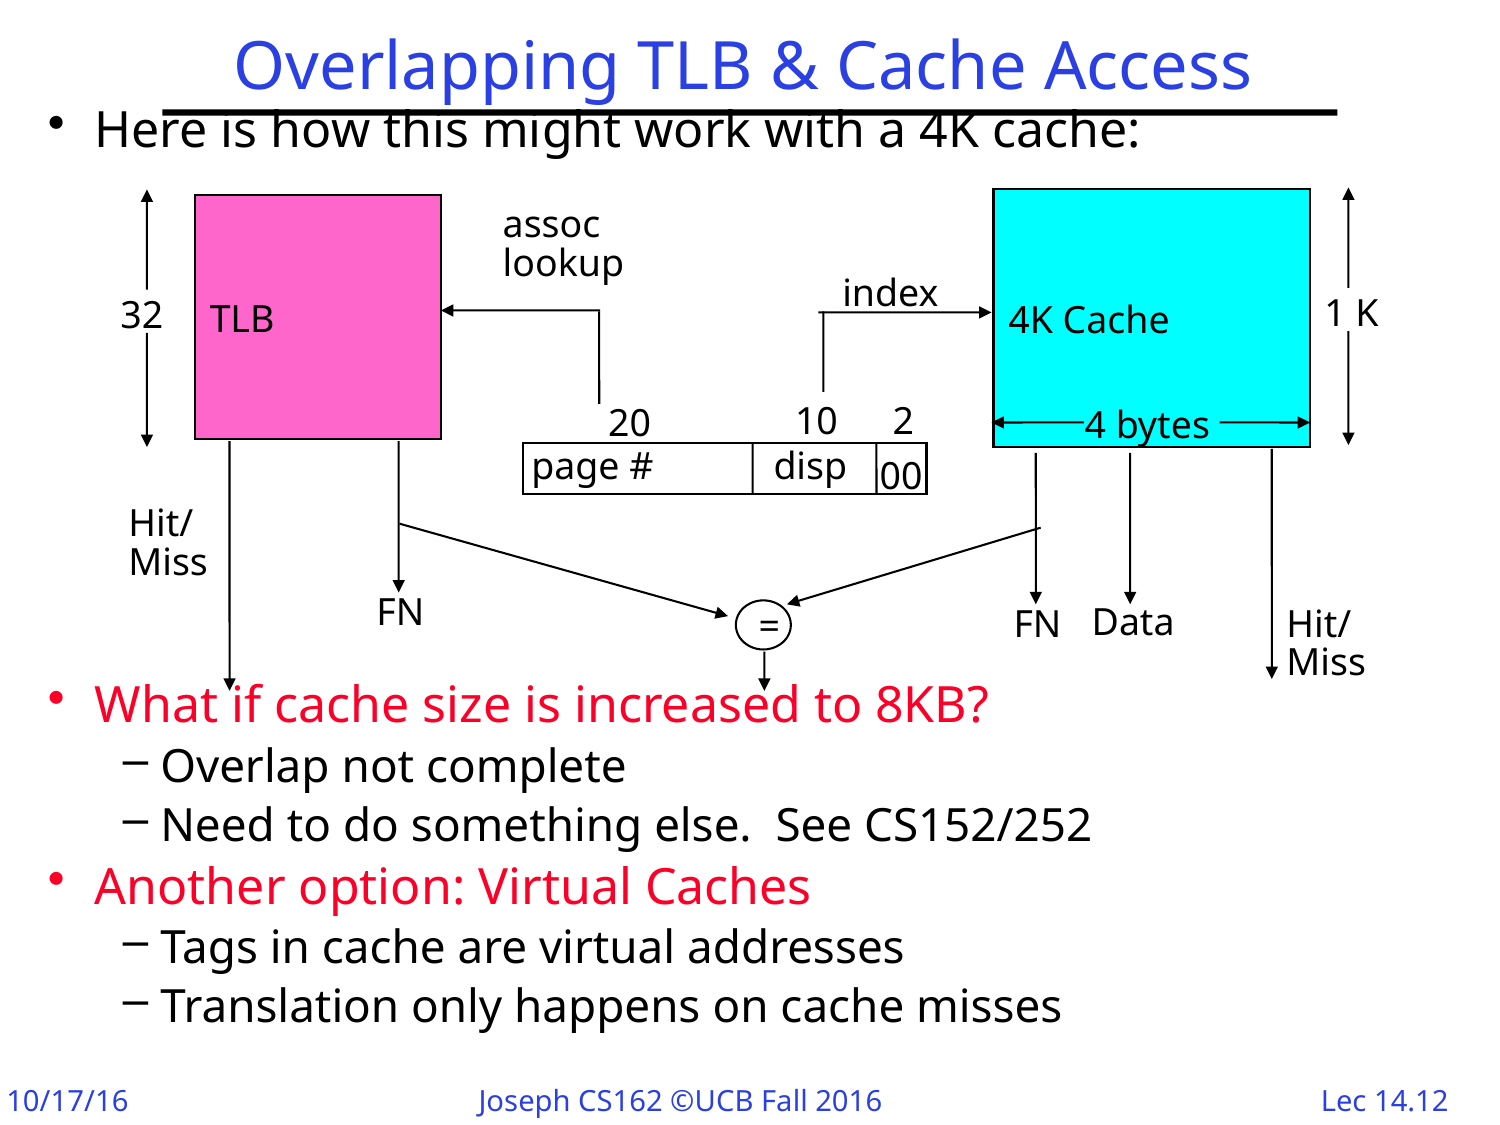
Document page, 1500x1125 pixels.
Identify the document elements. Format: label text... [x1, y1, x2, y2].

list Here is how this might work with a 4K cache: What if cache size is increased to 8KB? Overlap not complete Need to do something else. See CS152/252 Another option: Virtual Caches Tags in cache are virtual addresses Translation only happens on cache misses [37, 99, 1438, 1037]
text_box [112, 187, 1390, 692]
title Overlapping TLB & Cache Access [162, 37, 1325, 98]
